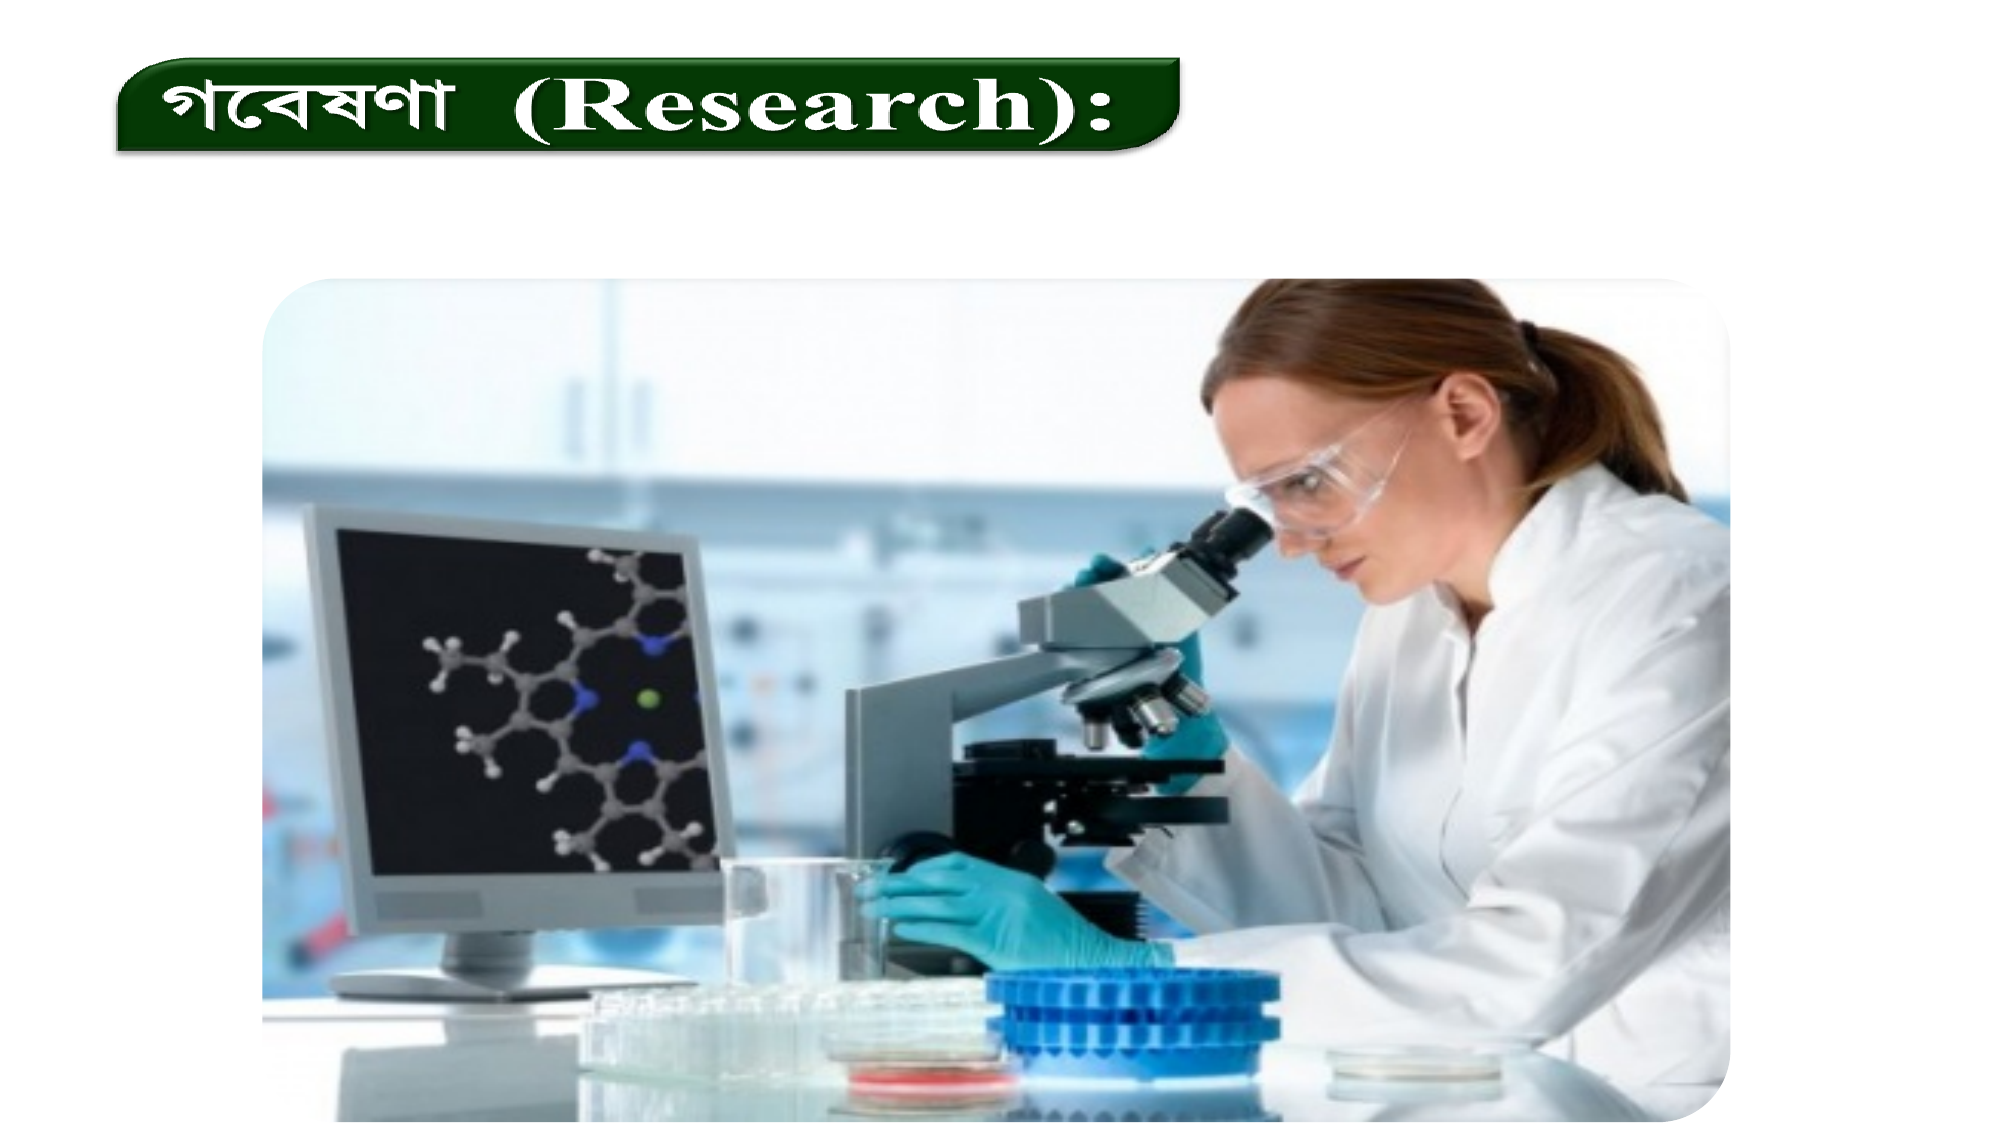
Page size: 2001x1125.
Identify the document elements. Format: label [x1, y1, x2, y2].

picture [96, 51, 1189, 164]
picture [262, 278, 1731, 1123]
